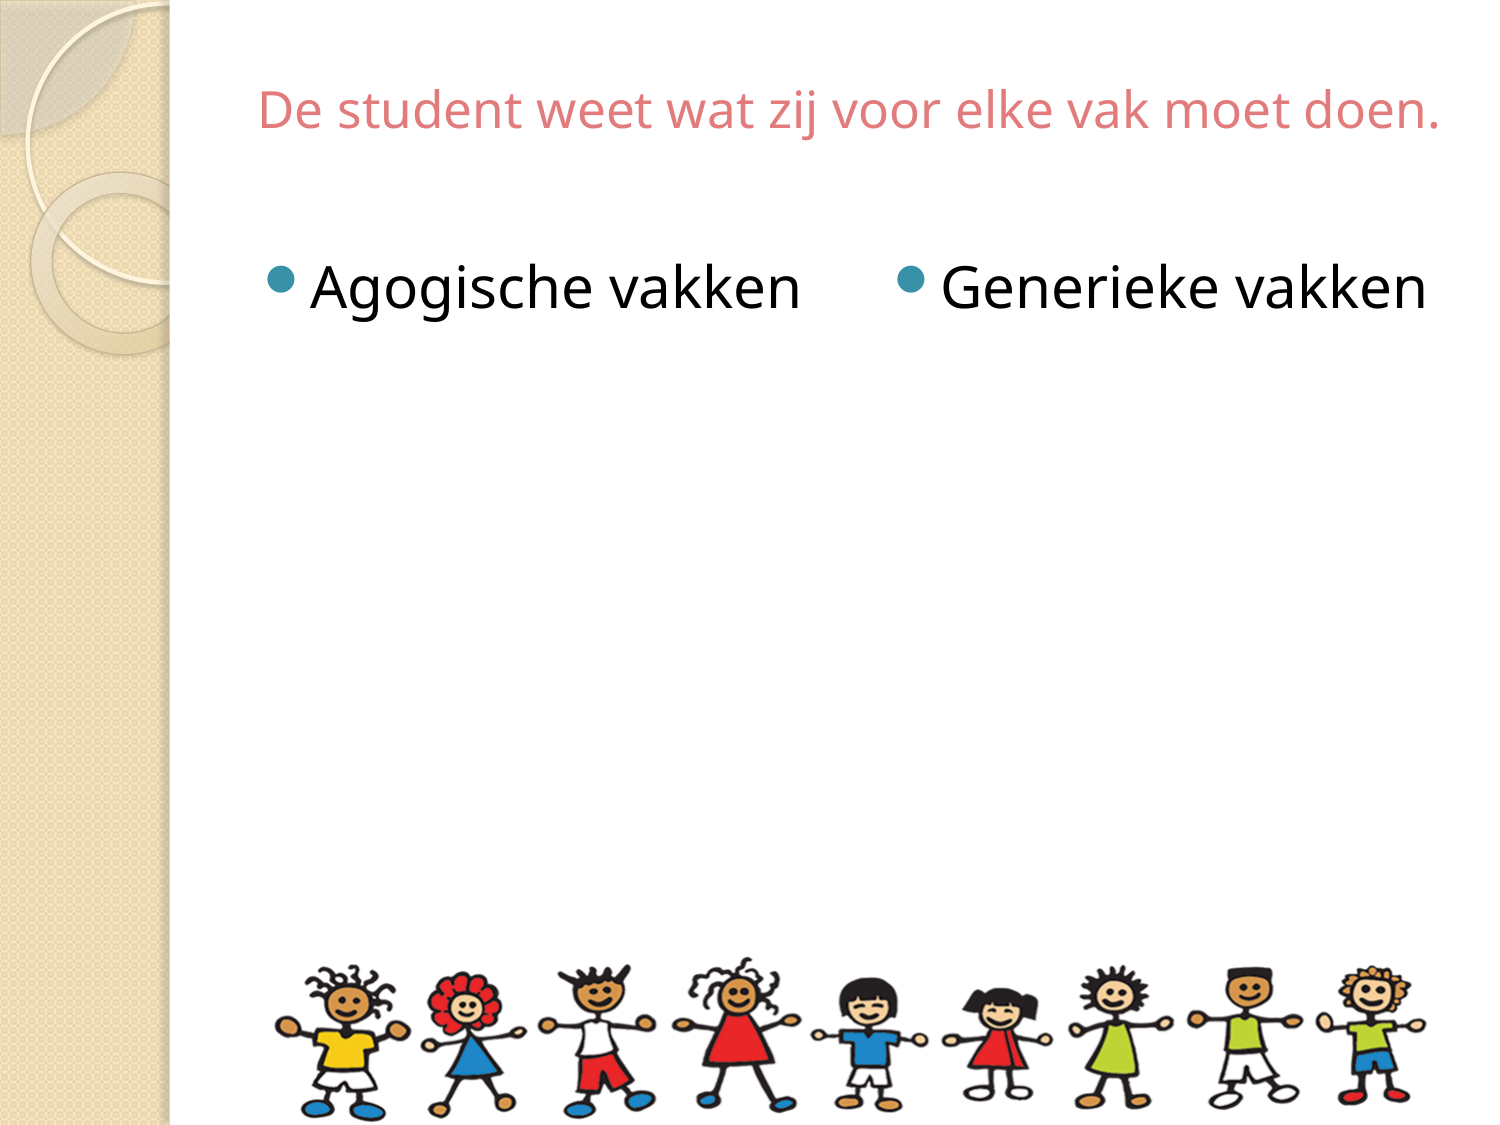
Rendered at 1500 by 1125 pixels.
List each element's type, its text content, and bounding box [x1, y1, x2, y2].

list Agogische vakken [235, 249, 836, 1015]
picture [265, 953, 1441, 1125]
list Generieke vakken [865, 249, 1466, 1015]
title De student weet wat zij voor elke vak moet doen. [235, 45, 1466, 233]
